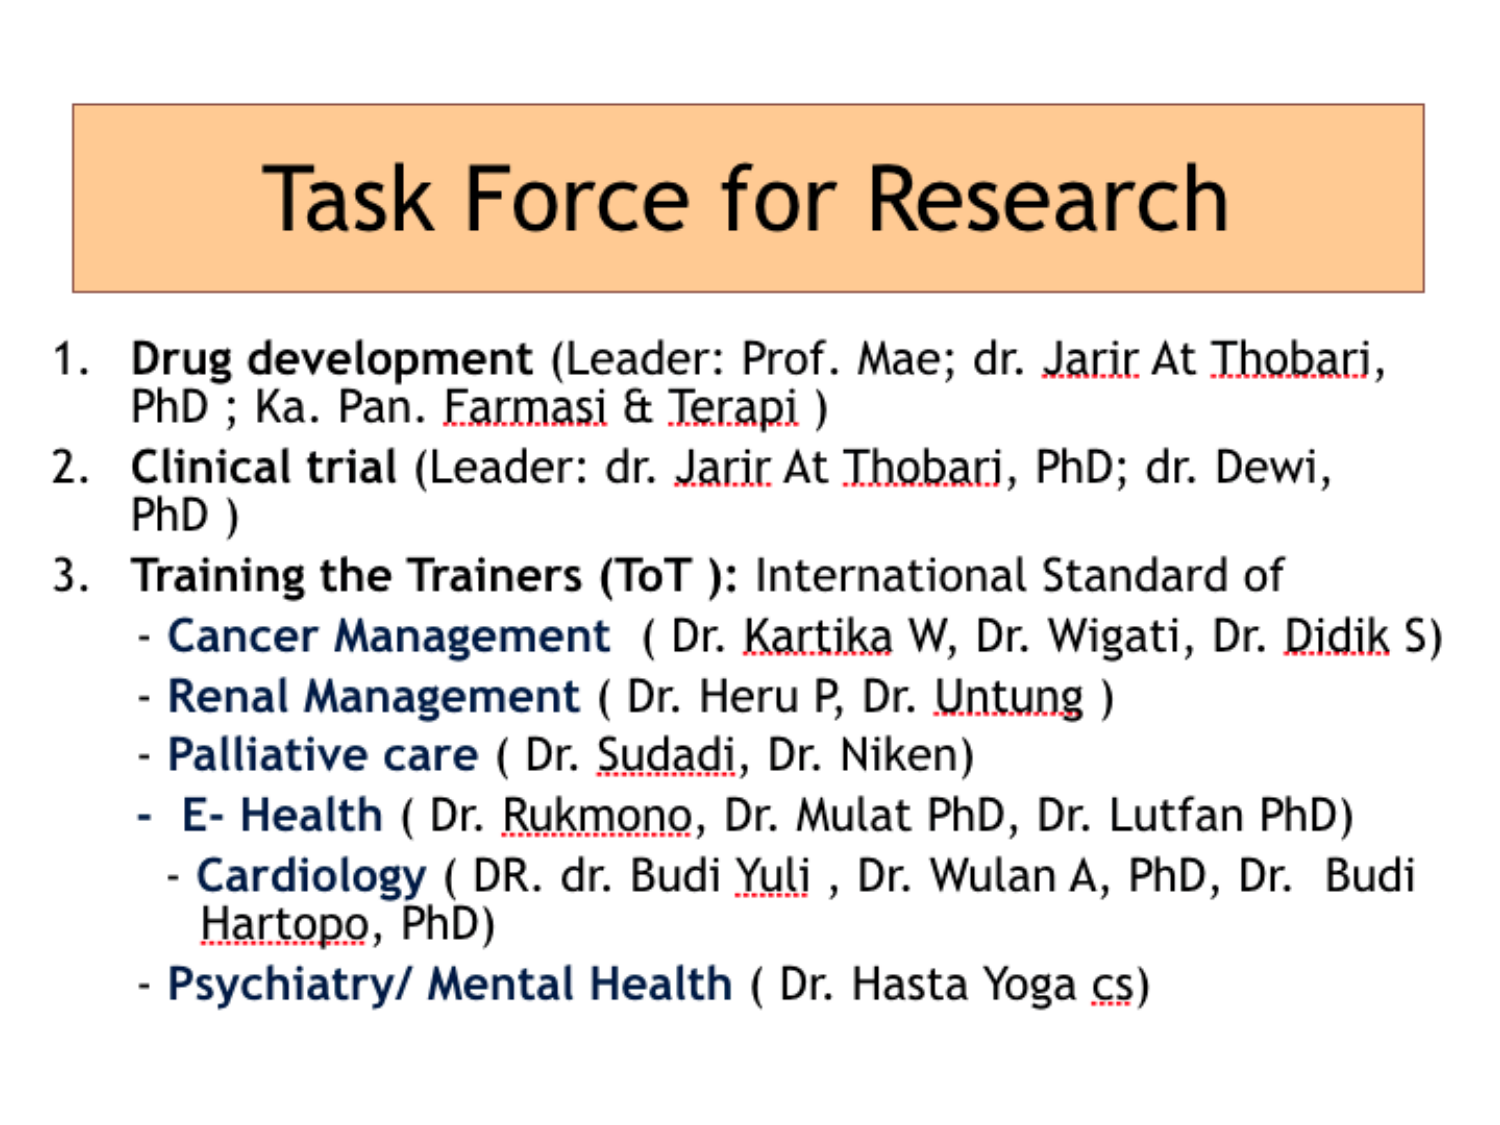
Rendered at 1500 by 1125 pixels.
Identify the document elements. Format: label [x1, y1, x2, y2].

picture [32, 80, 1465, 1044]
